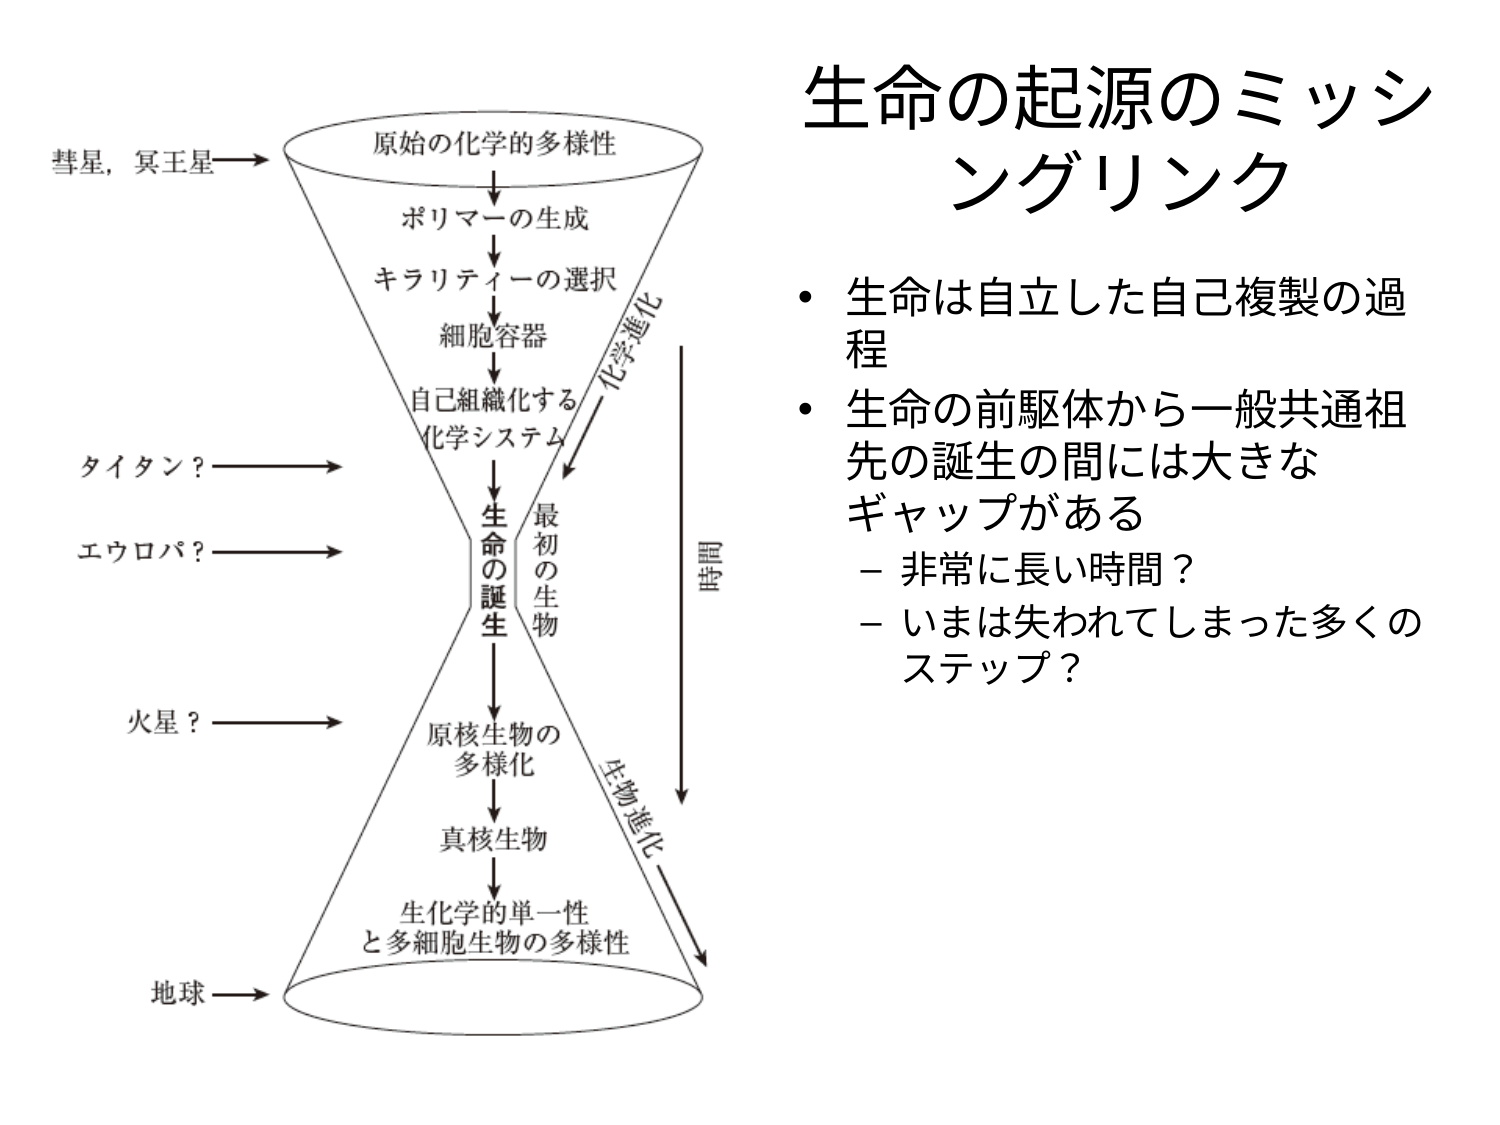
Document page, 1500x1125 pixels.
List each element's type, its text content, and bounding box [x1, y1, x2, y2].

picture [41, 99, 741, 1051]
list 生命は自立した自己複製の過程 生命の前駆体から一般共通祖先の誕生の間には大きなギャップがある 非常に長い時間？ いまは失われてしまった多くのステップ？ [782, 262, 1458, 703]
title 生命の起源のミッシングリンク [782, 45, 1458, 233]
